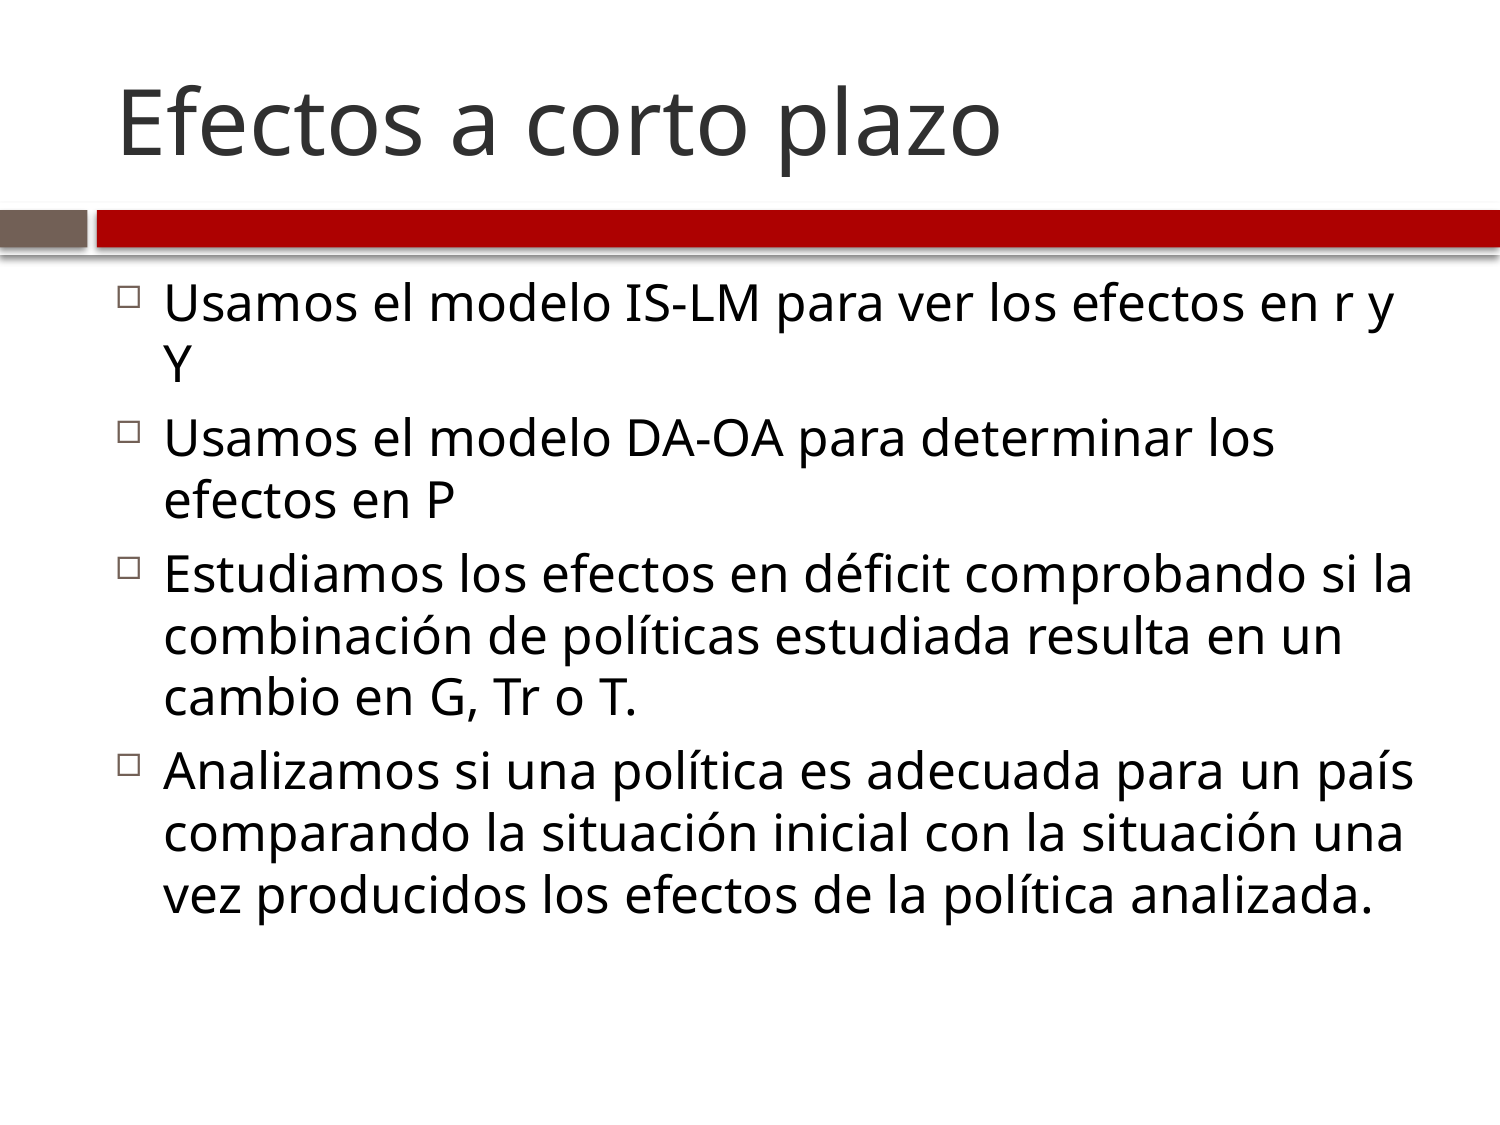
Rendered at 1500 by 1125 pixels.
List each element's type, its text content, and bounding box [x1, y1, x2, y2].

title Efectos a corto plazo [100, 37, 1438, 200]
list Usamos el modelo IS-LM para ver los efectos en r y Y Usamos el modelo DA-OA para determinar los efectos en P Estudiamos los efectos en déficit comprobando si la combinación de políticas estudiada resulta en un cambio en G, Tr o T. Analizamos si una política es adecuada para un país comparando la situación inicial con la situación una vez producidos los efectos de la política analizada. [100, 262, 1438, 1000]
